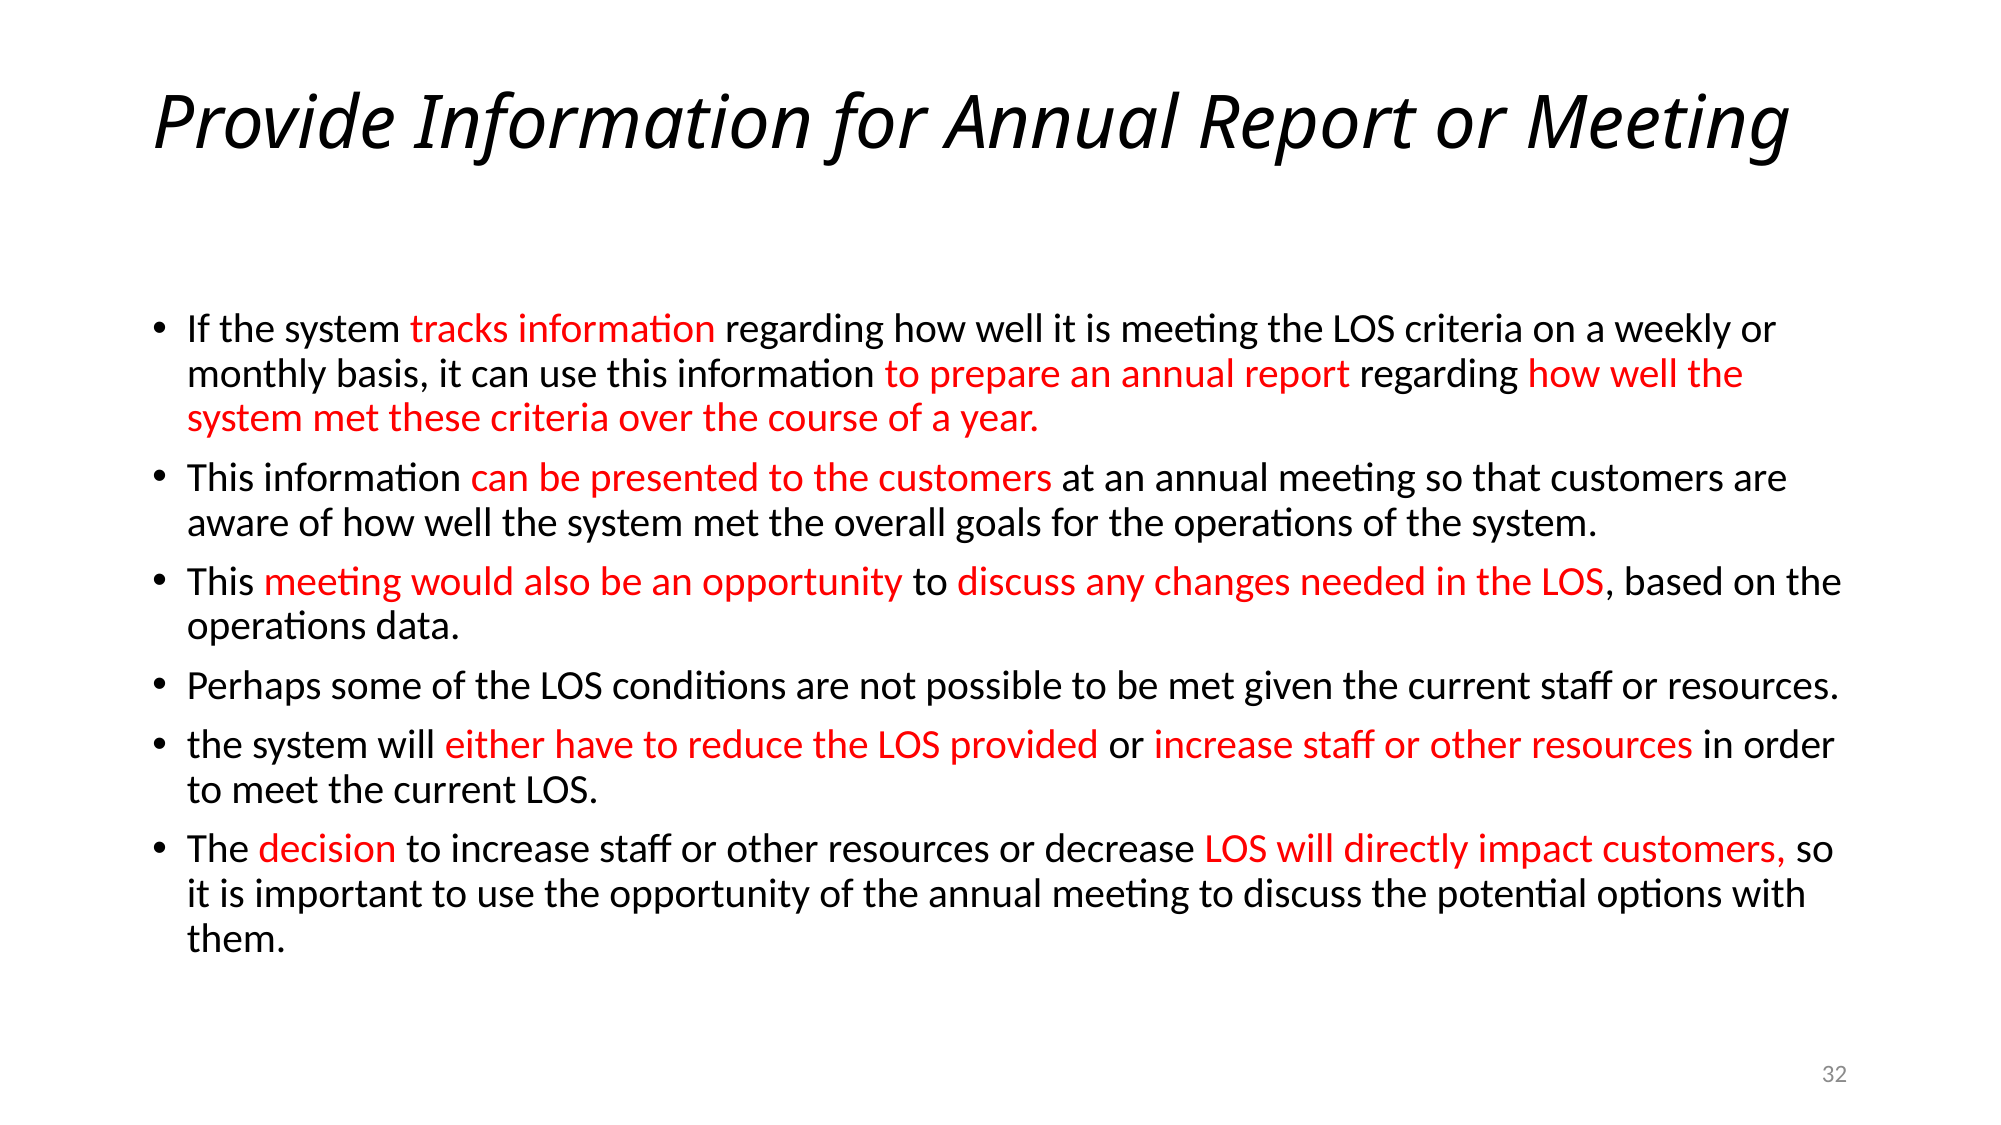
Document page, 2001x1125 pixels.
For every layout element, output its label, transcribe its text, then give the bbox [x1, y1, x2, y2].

list If the system tracks information regarding how well it is meeting the LOS criteria on a weekly or monthly basis, it can use this information to prepare an annual report regarding how well the system met these criteria over the course of a year. This information can be presented to the customers at an annual meeting so that customers are aware of how well the system met the overall goals for the operations of the system. This meeting would also be an opportunity to discuss any changes needed in the LOS, based on the operations data. Perhaps some of the LOS conditions are not possible to be met given the current staff or resources. the system will either have to reduce the LOS provided or increase staff or other resources in order to meet the current LOS. The decision to increase staff or other resources or decrease LOS will directly impact customers, so it is important to use the opportunity of the annual meeting to discuss the potential options with them. [137, 299, 1863, 1014]
title Provide Information for Annual Report or Meeting [137, 59, 1863, 278]
slide_number 32 [1412, 1042, 1863, 1103]
